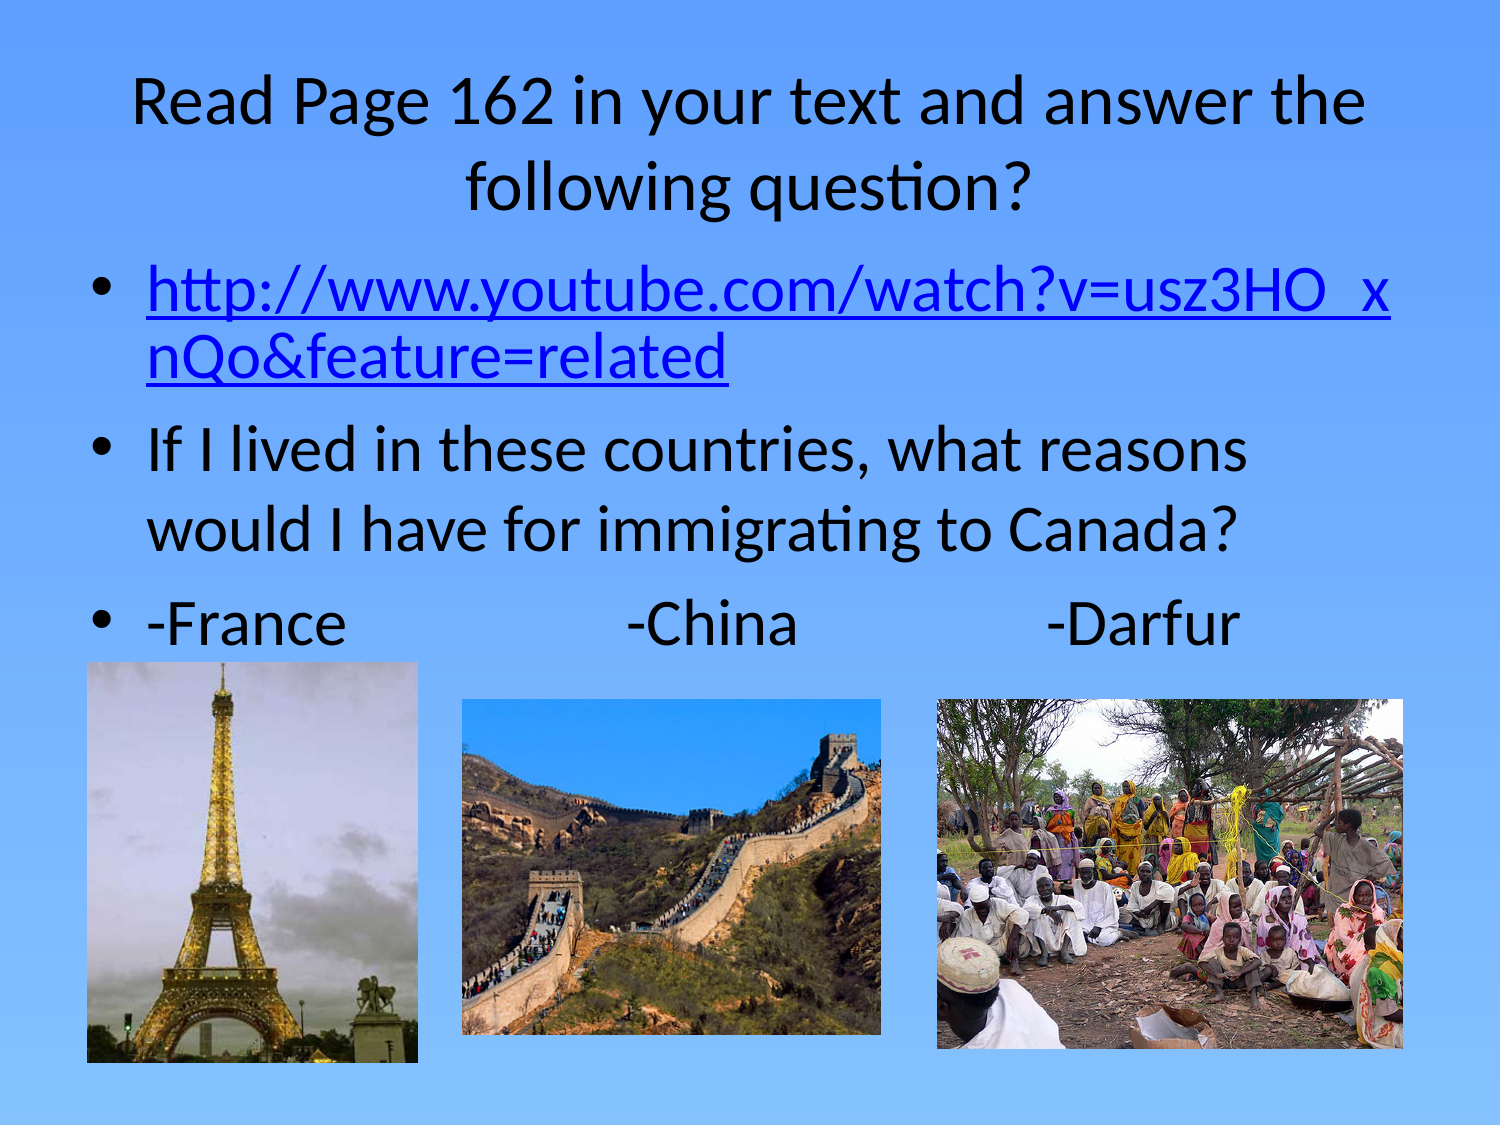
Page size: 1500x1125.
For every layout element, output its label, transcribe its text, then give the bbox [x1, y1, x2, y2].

picture [87, 662, 419, 1063]
title Read Page 162 in your text and answer the following question? [74, 44, 1426, 233]
picture [462, 699, 882, 1036]
picture [937, 699, 1403, 1049]
list http://www.youtube.com/watch?v=usz3HO_xnQo&feature=related If I lived in these countries, what reasons would I have for immigrating to Canada? -France -China -Darfur [74, 237, 1426, 981]
